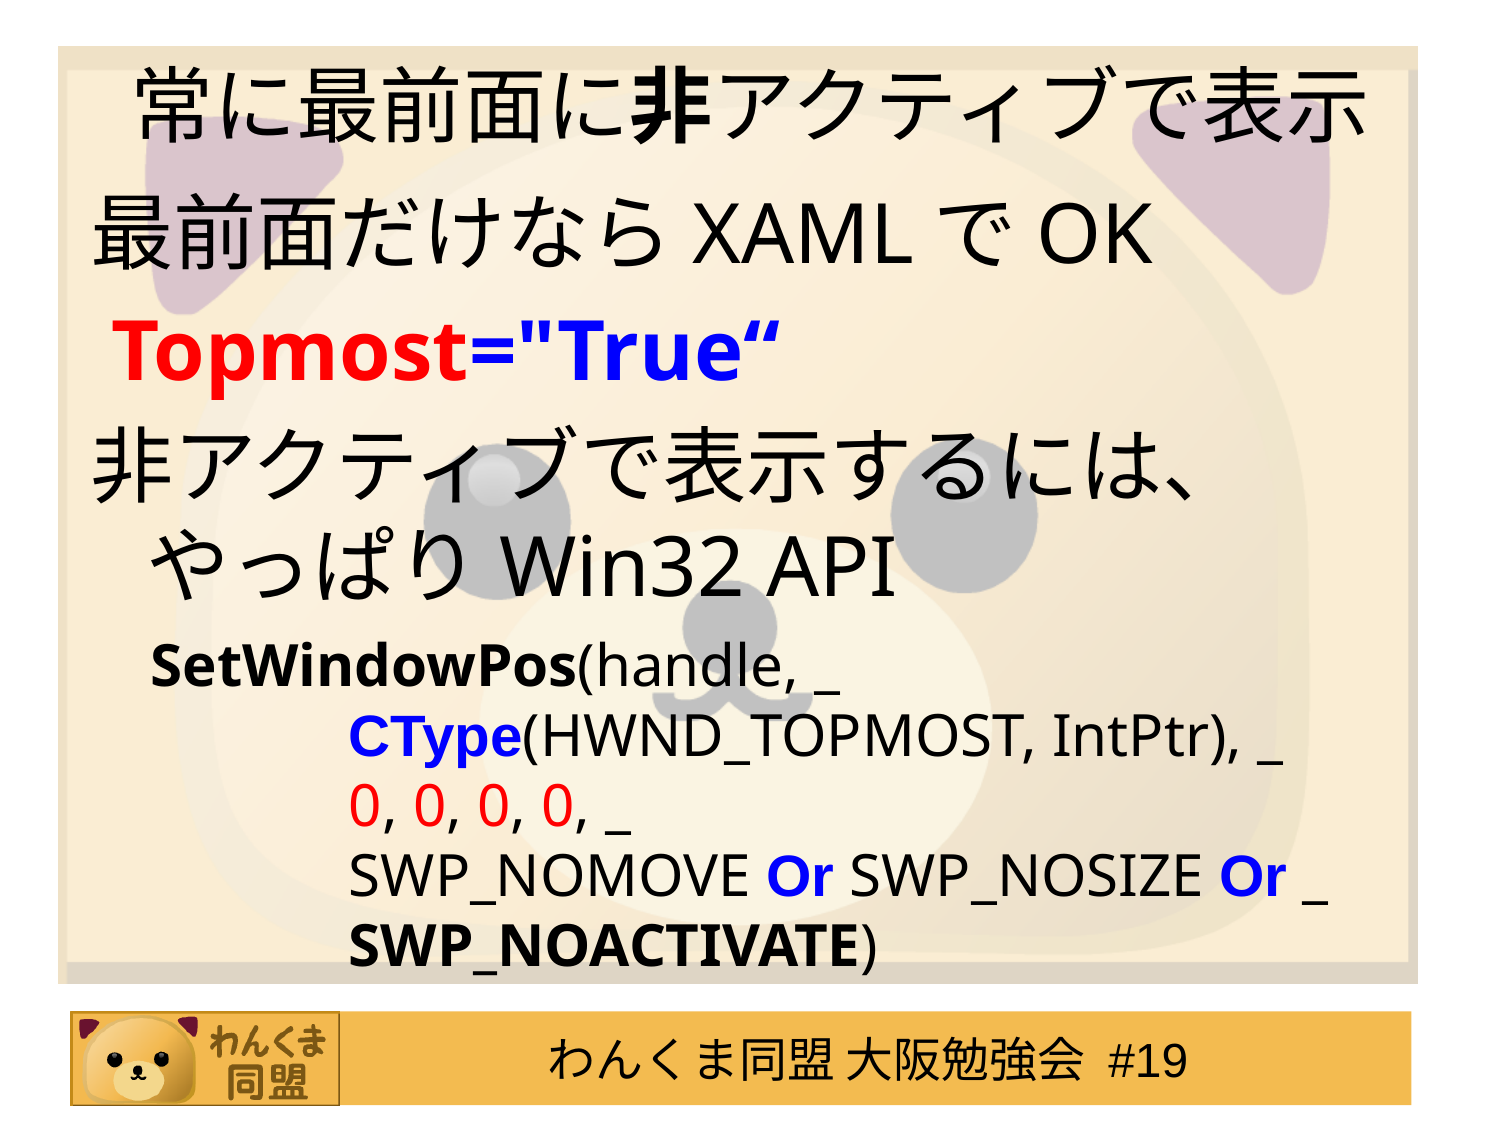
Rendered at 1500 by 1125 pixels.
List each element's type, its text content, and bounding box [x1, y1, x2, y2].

text_box SetWindowPos(handle, _ CType(HWND_TOPMOST, IntPtr), _ 0, 0, 0, 0, _ SWP_NOMOVE Or SWP_NOSIZE Or _ SWP_NOACTIVATE) [136, 621, 1344, 986]
picture [70, 1011, 340, 1106]
picture [58, 46, 1418, 984]
title 常に最前面に非アクティブで表示 [74, 44, 1426, 162]
list 最前面だけならXAMLでOK Topmost="True“ 非アクティブで表示するには、やっぱりWin32 API [74, 172, 1426, 610]
